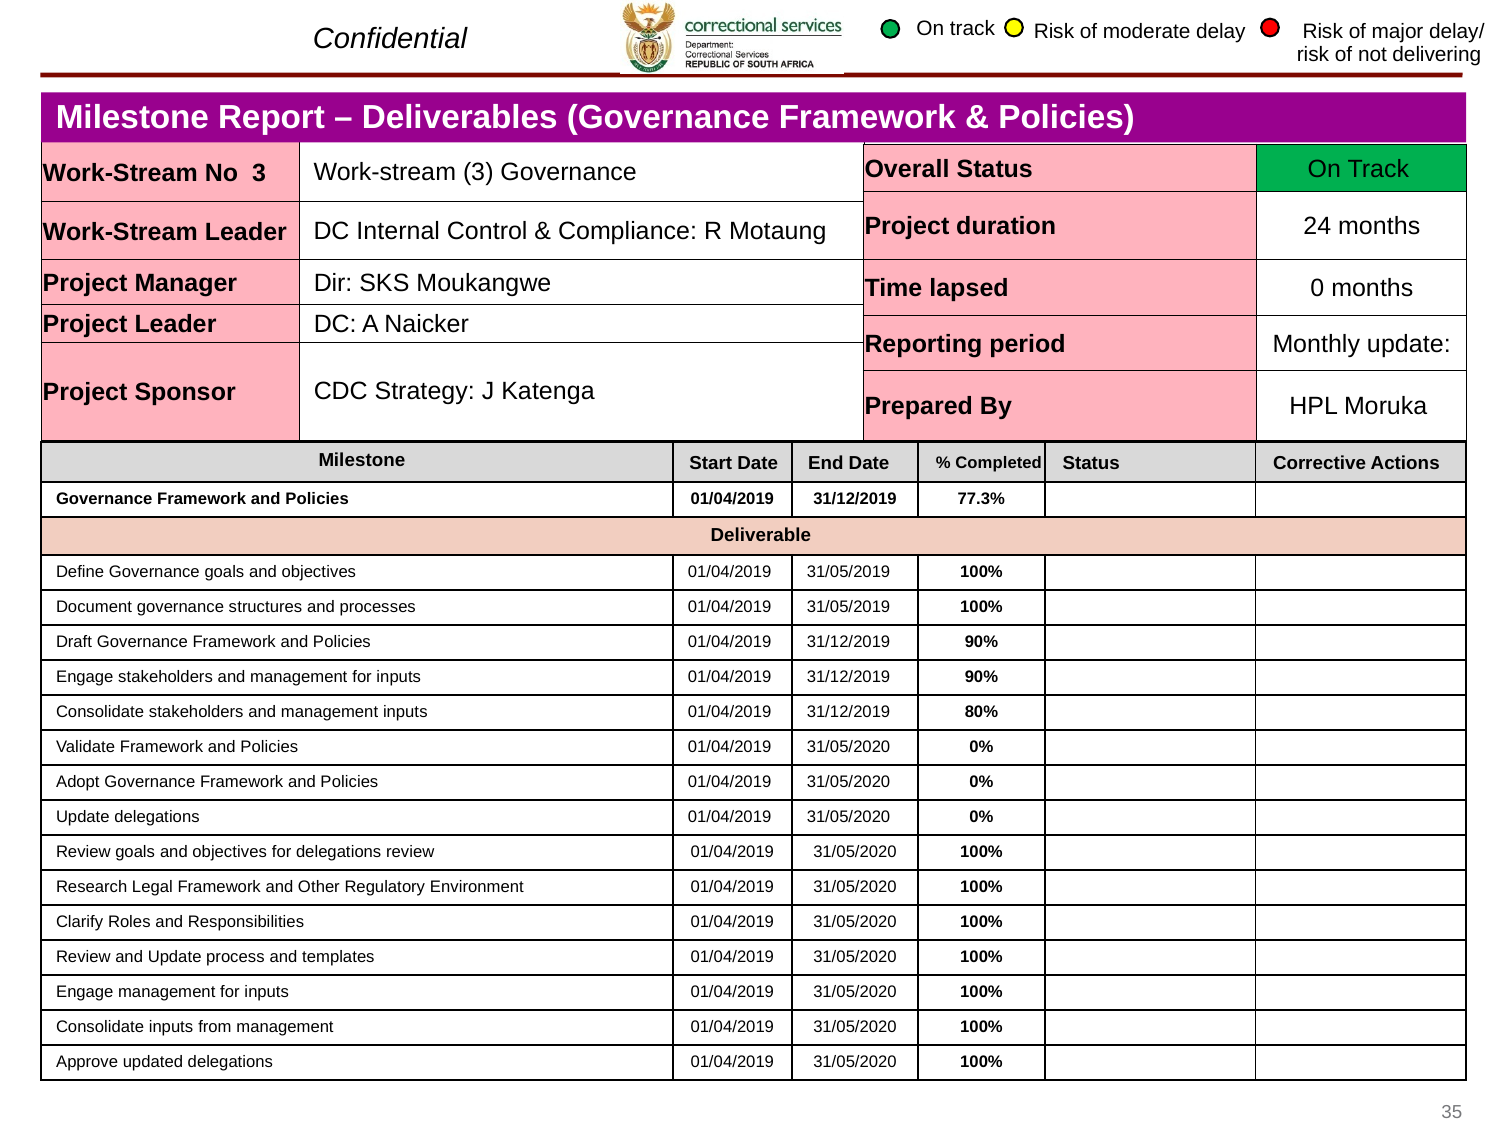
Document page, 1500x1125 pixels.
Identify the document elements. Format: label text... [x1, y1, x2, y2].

table_cell [1256, 731, 1465, 764]
table_cell 90% [919, 661, 1044, 694]
table_cell 100% [919, 871, 1044, 904]
table_cell 01/04/2019 [674, 1046, 791, 1079]
table_cell Update delegations [42, 801, 672, 834]
table_cell 01/04/2019 [674, 941, 791, 974]
table_cell 31/05/2020 [793, 906, 917, 939]
table_cell Project Sponsor [42, 343, 299, 440]
table_header Status [1046, 443, 1255, 481]
table_cell Approve updated delegations [42, 1046, 672, 1079]
table_cell [1046, 941, 1255, 974]
table_cell 90% [919, 626, 1044, 659]
table_cell [1046, 556, 1255, 589]
table_header Work-Stream No 3 [42, 143, 299, 201]
table_cell [1256, 766, 1465, 799]
table_cell 77.3% [919, 483, 1044, 516]
table_cell 100% [919, 556, 1044, 589]
table_cell [1256, 661, 1465, 694]
table_cell 100% [919, 1046, 1044, 1079]
table_cell 01/04/2019 [674, 906, 791, 939]
table_cell 01/04/2019 [674, 976, 791, 1009]
table_cell Monthly update: [1257, 316, 1466, 370]
table_header Start Date [674, 443, 791, 481]
table_cell [1256, 976, 1465, 1009]
table_cell 0 months [1257, 260, 1466, 315]
table_cell Engage stakeholders and management for inputs [42, 661, 672, 694]
table_cell Review and Update process and templates [42, 941, 672, 974]
table_cell Define Governance goals and objectives [42, 556, 672, 589]
table_cell Adopt Governance Framework and Policies [42, 766, 672, 799]
table_cell Consolidate inputs from management [42, 1011, 672, 1044]
table_header % Completed [919, 443, 1044, 481]
table_cell [1256, 696, 1465, 729]
table_cell 100% [919, 976, 1044, 1009]
table_header End Date [793, 443, 917, 481]
table_cell 01/04/2019 [674, 696, 791, 729]
table_cell Draft Governance Framework and Policies [42, 626, 672, 659]
table_cell Prepared By [864, 371, 1256, 440]
text_box [881, 20, 900, 38]
table_cell HPL Moruka [1257, 371, 1466, 440]
table_cell [1256, 556, 1465, 589]
table_header Work-stream (3) Governance [300, 143, 863, 201]
table_cell 01/04/2019 [674, 1011, 791, 1044]
table_header On Track [1257, 145, 1466, 191]
table_cell Validate Framework and Policies [42, 731, 672, 764]
table_cell Project Leader [42, 305, 299, 342]
table_cell Document governance structures and processes [42, 591, 672, 624]
table_cell 0% [919, 766, 1044, 799]
table_cell Dir: SKS Moukangwe [300, 260, 863, 304]
table_cell [1046, 591, 1255, 624]
table_cell [1046, 1046, 1255, 1079]
table_cell 31/05/2020 [793, 731, 917, 764]
table_cell Governance Framework and Policies [42, 483, 672, 516]
table_cell 01/04/2019 [674, 766, 791, 799]
table_cell [1046, 626, 1255, 659]
table_cell 31/12/2019 [793, 483, 917, 516]
table_cell [1256, 626, 1465, 659]
table_cell [1046, 766, 1255, 799]
text_box Milestone Report – Deliverables (Governance Framework & Policies) [41, 92, 1467, 143]
table_cell Reporting period [864, 316, 1256, 370]
table_cell 01/04/2019 [674, 871, 791, 904]
table_cell Research Legal Framework and Other Regulatory Environment [42, 871, 672, 904]
table_cell 31/05/2020 [793, 766, 917, 799]
picture [620, 0, 844, 74]
table_cell 100% [919, 591, 1044, 624]
table_cell 31/05/2020 [793, 801, 917, 834]
table_cell [1256, 836, 1465, 869]
table_cell 01/04/2019 [674, 556, 791, 589]
table_cell DC Internal Control & Compliance: R Motaung [300, 202, 863, 259]
table_cell Time lapsed [864, 260, 1256, 315]
table_cell 0% [919, 731, 1044, 764]
table_cell 01/04/2019 [674, 626, 791, 659]
table_cell 0% [919, 801, 1044, 834]
table_cell 01/04/2019 [674, 731, 791, 764]
table_cell [1046, 976, 1255, 1009]
table_cell Deliverable [42, 518, 1465, 554]
table_cell [1256, 1011, 1465, 1044]
table_cell 31/12/2019 [793, 696, 917, 729]
table_cell 31/05/2020 [793, 836, 917, 869]
table_cell 31/05/2019 [793, 591, 917, 624]
table_cell [1046, 661, 1255, 694]
table_cell [1256, 871, 1465, 904]
table_cell 01/04/2019 [674, 801, 791, 834]
table_cell 100% [919, 1011, 1044, 1044]
table_cell Engage management for inputs [42, 976, 672, 1009]
text_box [1270, 18, 1279, 37]
table_cell 31/05/2020 [793, 976, 917, 1009]
table_cell 80% [919, 696, 1044, 729]
table_cell Work-Stream Leader [42, 202, 299, 259]
table_cell [1256, 801, 1465, 834]
table_cell 31/05/2020 [793, 1046, 917, 1079]
table_cell Consolidate stakeholders and management inputs [42, 696, 672, 729]
table_cell 100% [919, 906, 1044, 939]
table_cell Review goals and objectives for delegations review [42, 836, 672, 869]
text_box On track [904, 5, 1023, 74]
table_header Milestone [42, 443, 672, 481]
table_cell 31/05/2019 [793, 556, 917, 589]
table_cell DC: A Naicker [300, 305, 863, 342]
table_cell [1256, 483, 1465, 516]
table_cell 24 months [1257, 192, 1466, 259]
table_cell 31/12/2019 [793, 626, 917, 659]
table_cell 100% [919, 941, 1044, 974]
table_cell 01/04/2019 [674, 483, 791, 516]
table_cell 01/04/2019 [674, 836, 791, 869]
table_cell [1046, 836, 1255, 869]
table_cell [1046, 1011, 1255, 1044]
text_box Risk of moderate delay [1021, 8, 1270, 78]
table_cell [1046, 731, 1255, 764]
table_cell 01/04/2019 [674, 661, 791, 694]
table_cell 31/05/2020 [793, 871, 917, 904]
table_cell 31/12/2019 [793, 661, 917, 694]
table_cell [1046, 906, 1255, 939]
table_cell [1256, 906, 1465, 939]
table_cell CDC Strategy: J Katenga [300, 343, 863, 440]
table_cell [1256, 591, 1465, 624]
table_cell [1046, 801, 1255, 834]
table_header Overall Status [864, 145, 1256, 191]
table_cell Project duration [864, 192, 1256, 259]
table_header Corrective Actions [1256, 443, 1465, 481]
table_cell [1046, 696, 1255, 729]
text_box Risk of major delay/ risk of not delivering [1285, 8, 1500, 78]
table_cell Project Manager [42, 260, 299, 304]
table_cell Clarify Roles and Responsibilities [42, 906, 672, 939]
table_cell [1046, 871, 1255, 904]
table_cell 01/04/2019 [674, 591, 791, 624]
table_cell [1046, 483, 1255, 516]
table_cell 31/05/2020 [793, 941, 917, 974]
table_cell [1256, 941, 1465, 974]
table_cell 31/05/2020 [793, 1011, 917, 1044]
table_cell [1256, 1046, 1465, 1079]
table_cell 100% [919, 836, 1044, 869]
